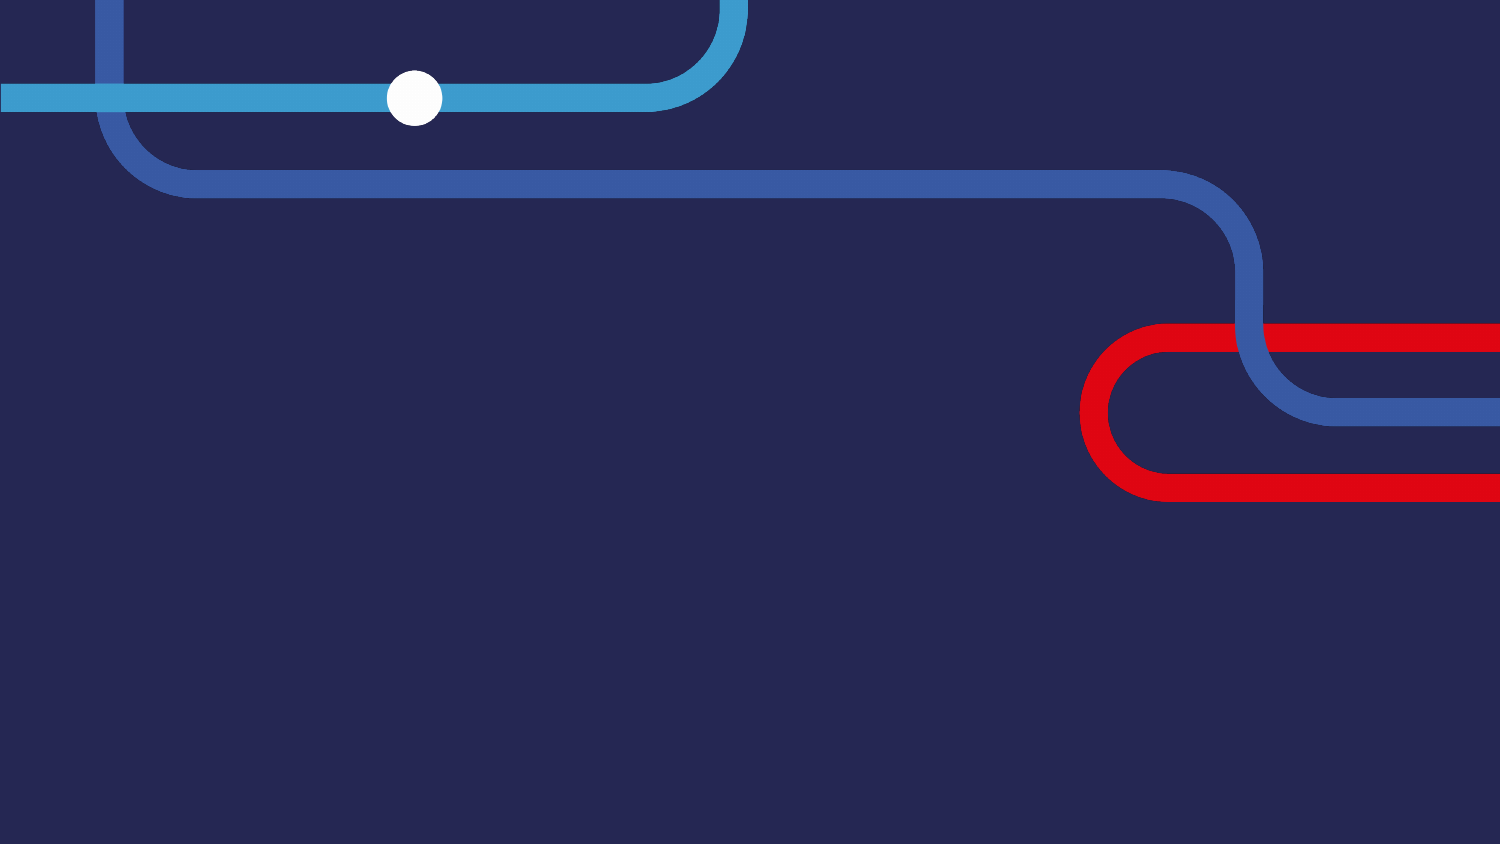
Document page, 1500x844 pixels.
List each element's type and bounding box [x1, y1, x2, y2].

picture [0, 0, 1500, 502]
